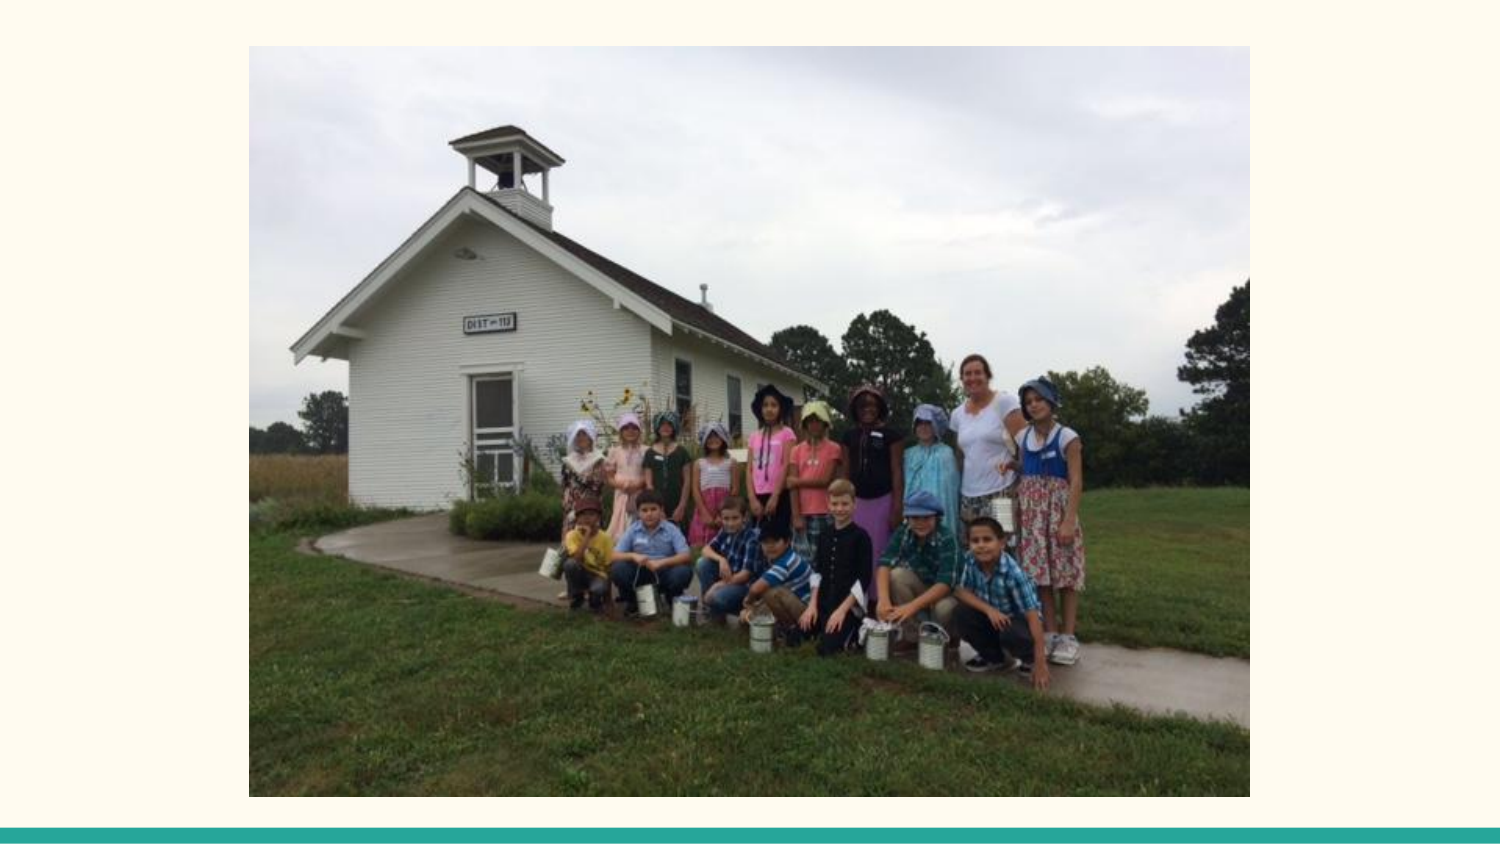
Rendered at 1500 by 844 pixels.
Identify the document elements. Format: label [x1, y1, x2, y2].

picture [249, 46, 1251, 798]
